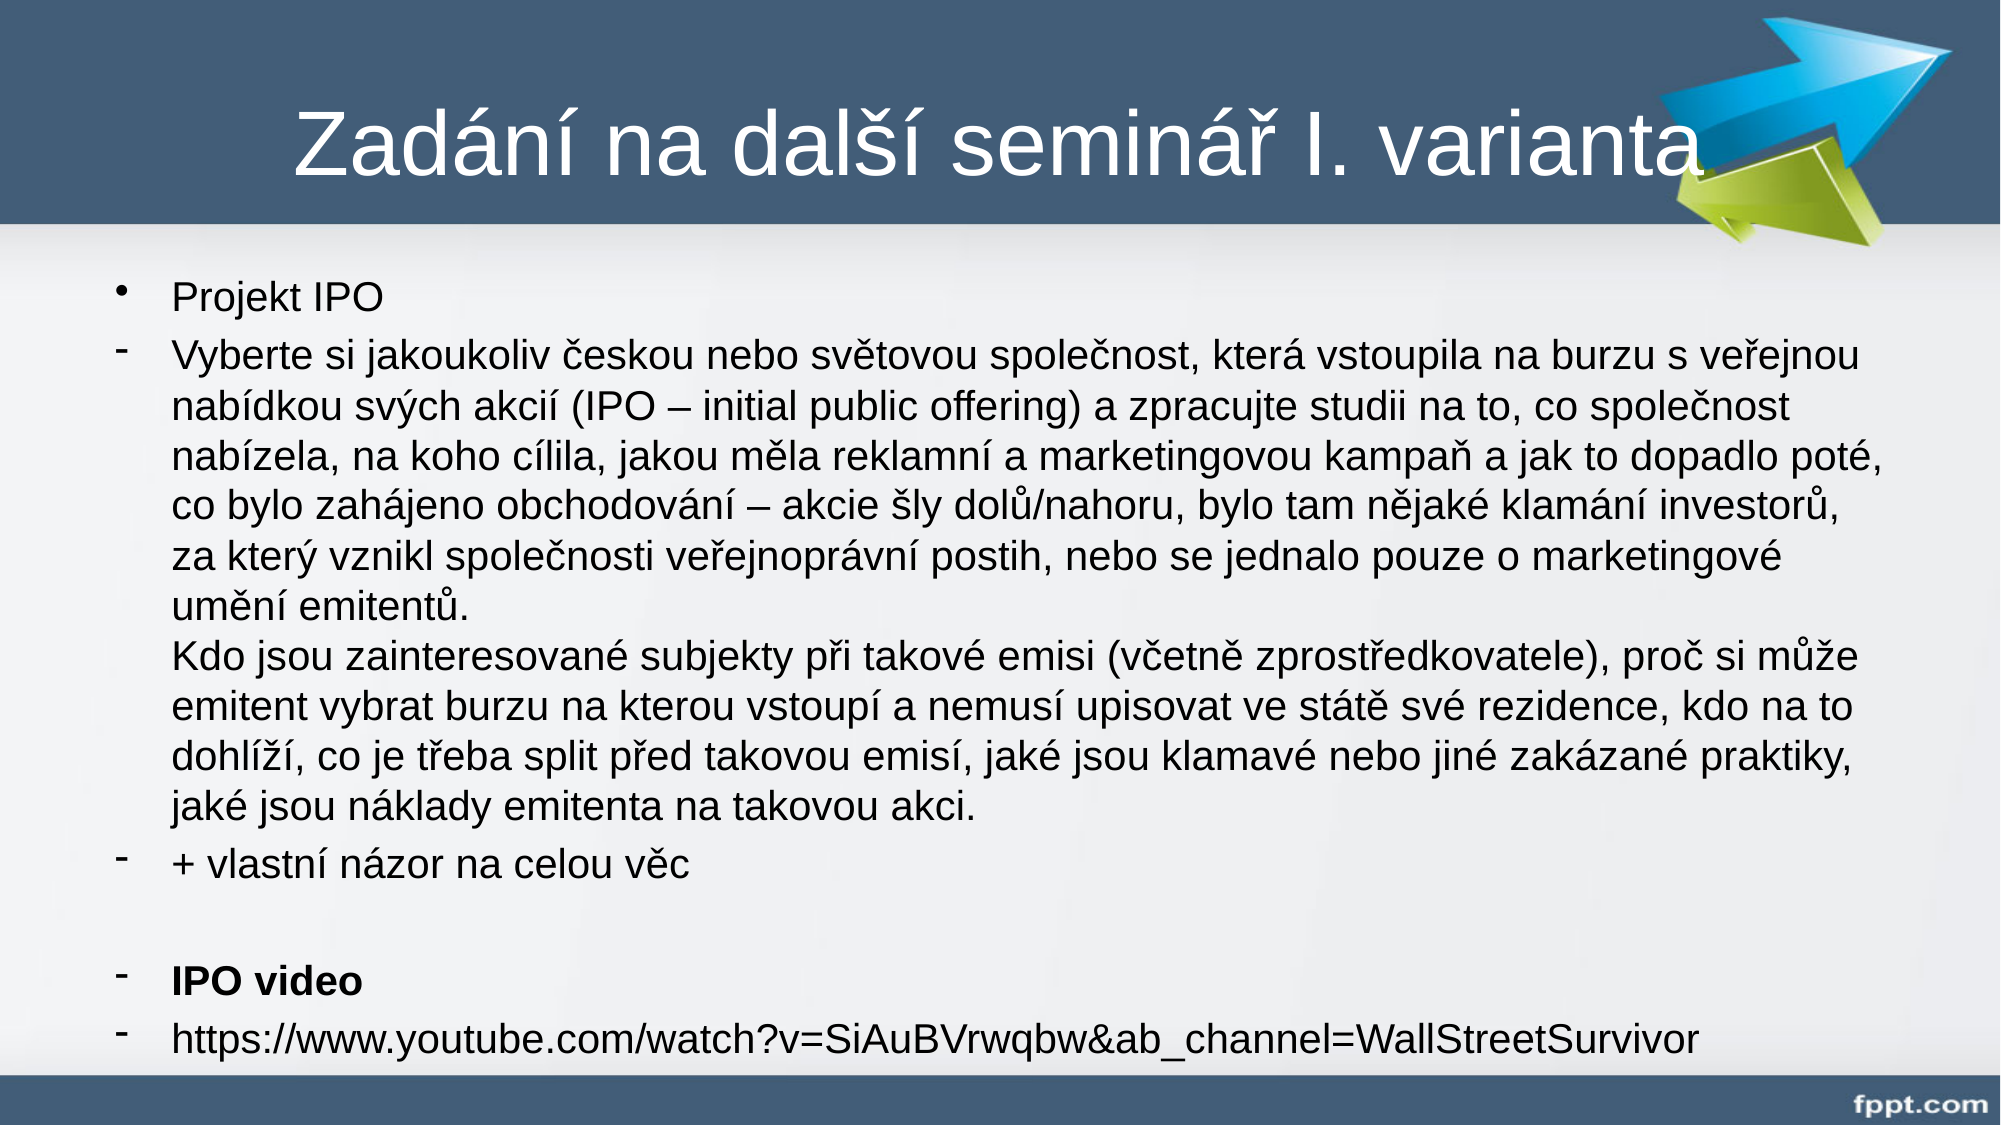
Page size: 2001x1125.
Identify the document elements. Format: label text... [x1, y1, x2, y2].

list Projekt IPO Vyberte si jakoukoliv českou nebo světovou společnost, která vstoupila na burzu s veřejnou nabídkou svých akcií (IPO – initial public offering) a zpracujte studii na to, co společnost nabízela, na koho cílila, jakou měla reklamní a marketingovou kampaň a jak to dopadlo poté, co bylo zahájeno obchodování – akcie šly dolů/nahoru, bylo tam nějaké klamání investorů, za který vznikl společnosti veřejnoprávní postih, nebo se jednalo pouze o marketingové umění emitentů. Kdo jsou zainteresované subjekty při takové emisi (včetně zprostředkovatele), proč si může emitent vybrat burzu na kterou vstoupí a nemusí upisovat ve státě své rezidence, kdo na to dohlíží, co je třeba split před takovou emisí, jaké jsou klamavé nebo jiné zakázané praktiky, jaké jsou náklady emitenta na takovou akci. + vlastní názor na celou věc IPO video https://www.youtube.com/watch?v=SiAuBVrwqbw&ab_channel=WallStreetSurvivor [99, 262, 1900, 1005]
title Zadání na další seminář I. varianta [99, 45, 1900, 233]
picture [0, 0, 2001, 1125]
